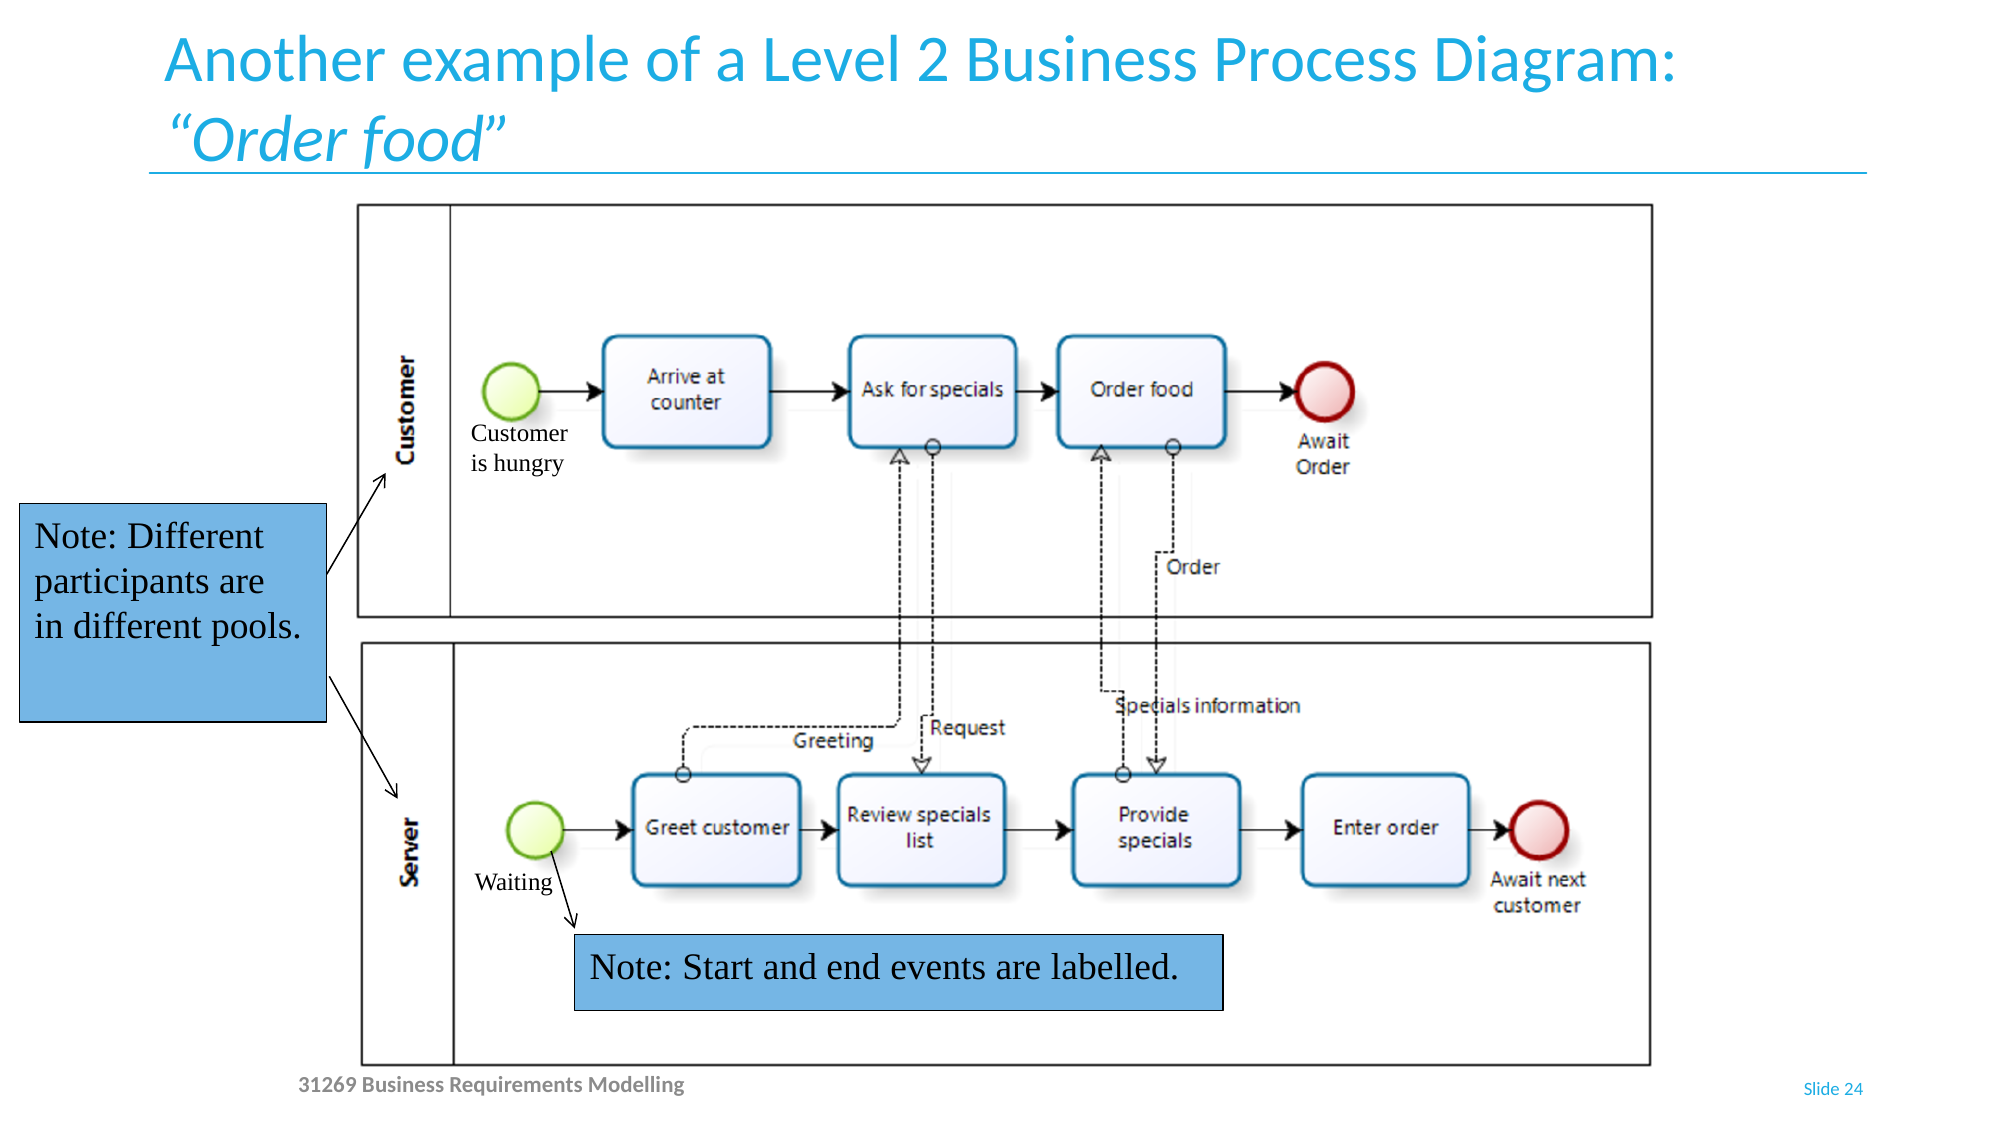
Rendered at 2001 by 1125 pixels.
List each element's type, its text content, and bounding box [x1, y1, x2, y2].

slide_number Slide 24 [1740, 1057, 1879, 1118]
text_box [550, 850, 576, 930]
footer 31269 Business Requirements Modelling [283, 1053, 1288, 1114]
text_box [326, 472, 387, 575]
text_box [328, 675, 398, 800]
text_box Note: Different participants are in different pools. [19, 503, 327, 723]
picture [337, 183, 1668, 1083]
title Another example of a Level 2 Business Process Diagram: “Order food” [149, 7, 1750, 195]
